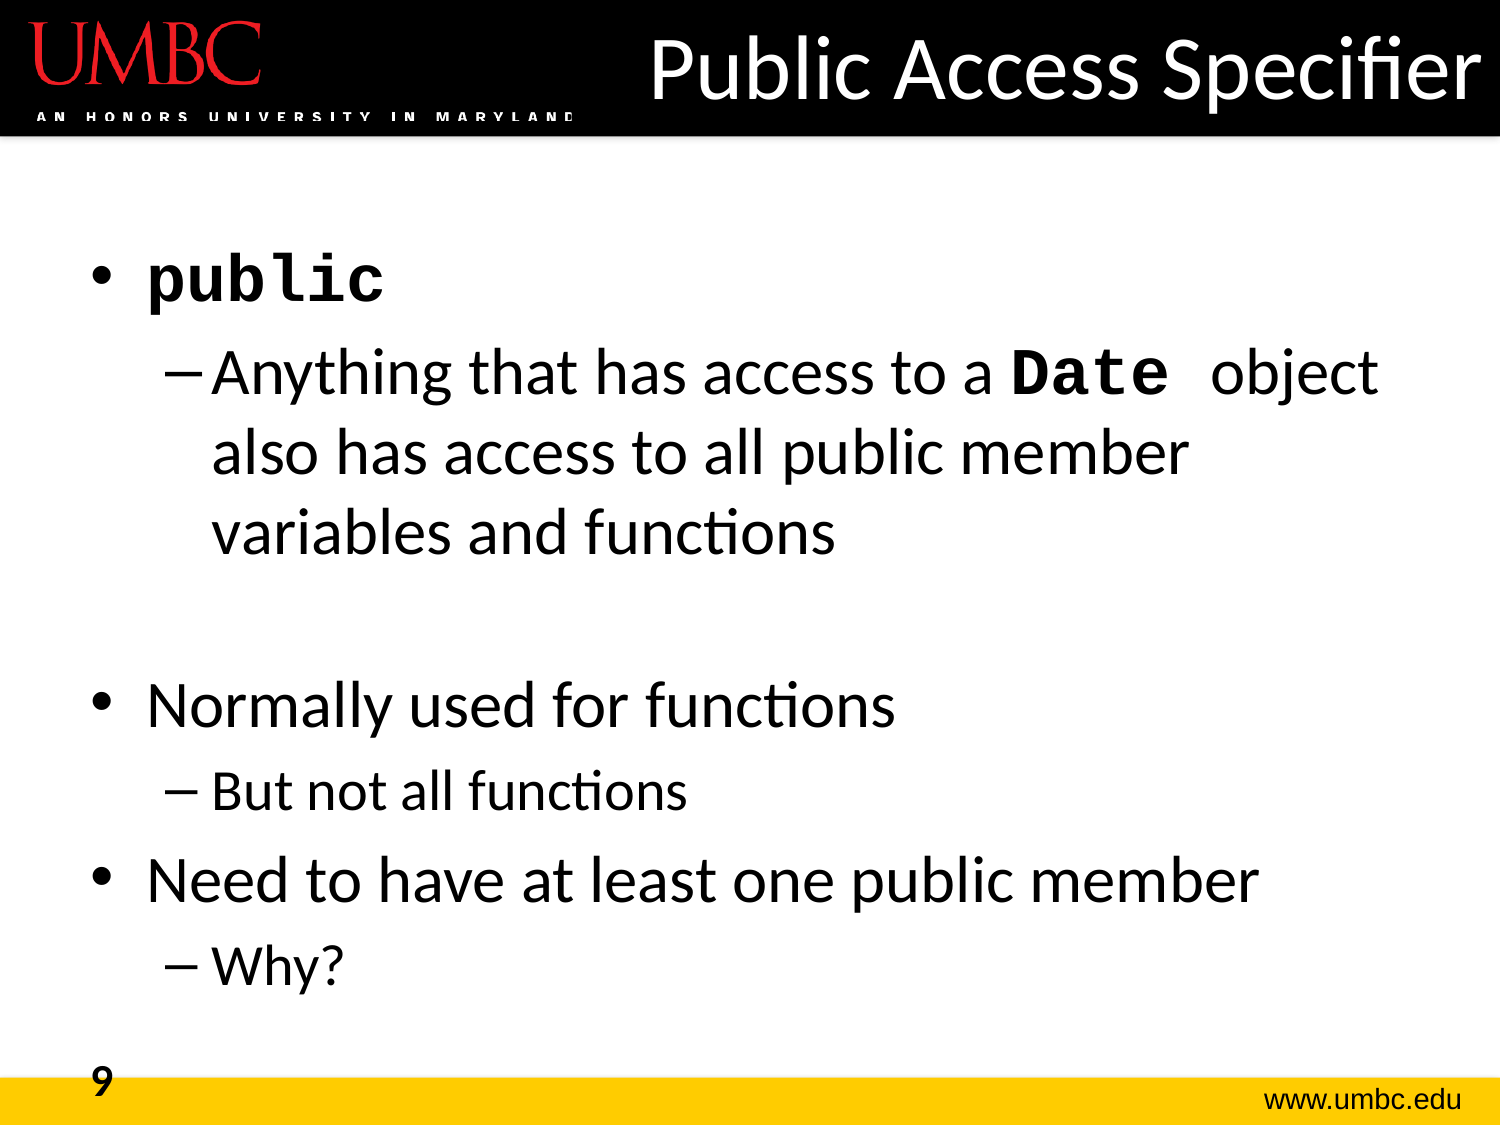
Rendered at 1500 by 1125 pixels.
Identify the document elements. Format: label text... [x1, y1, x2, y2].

title Public Access Specifier [150, 0, 1500, 188]
slide_number 9 [75, 1042, 425, 1103]
list public Anything that has access to a Date object also has access to all public member variables and functions Normally used for functions But not all functions Need to have at least one public member Why? [75, 226, 1425, 1005]
